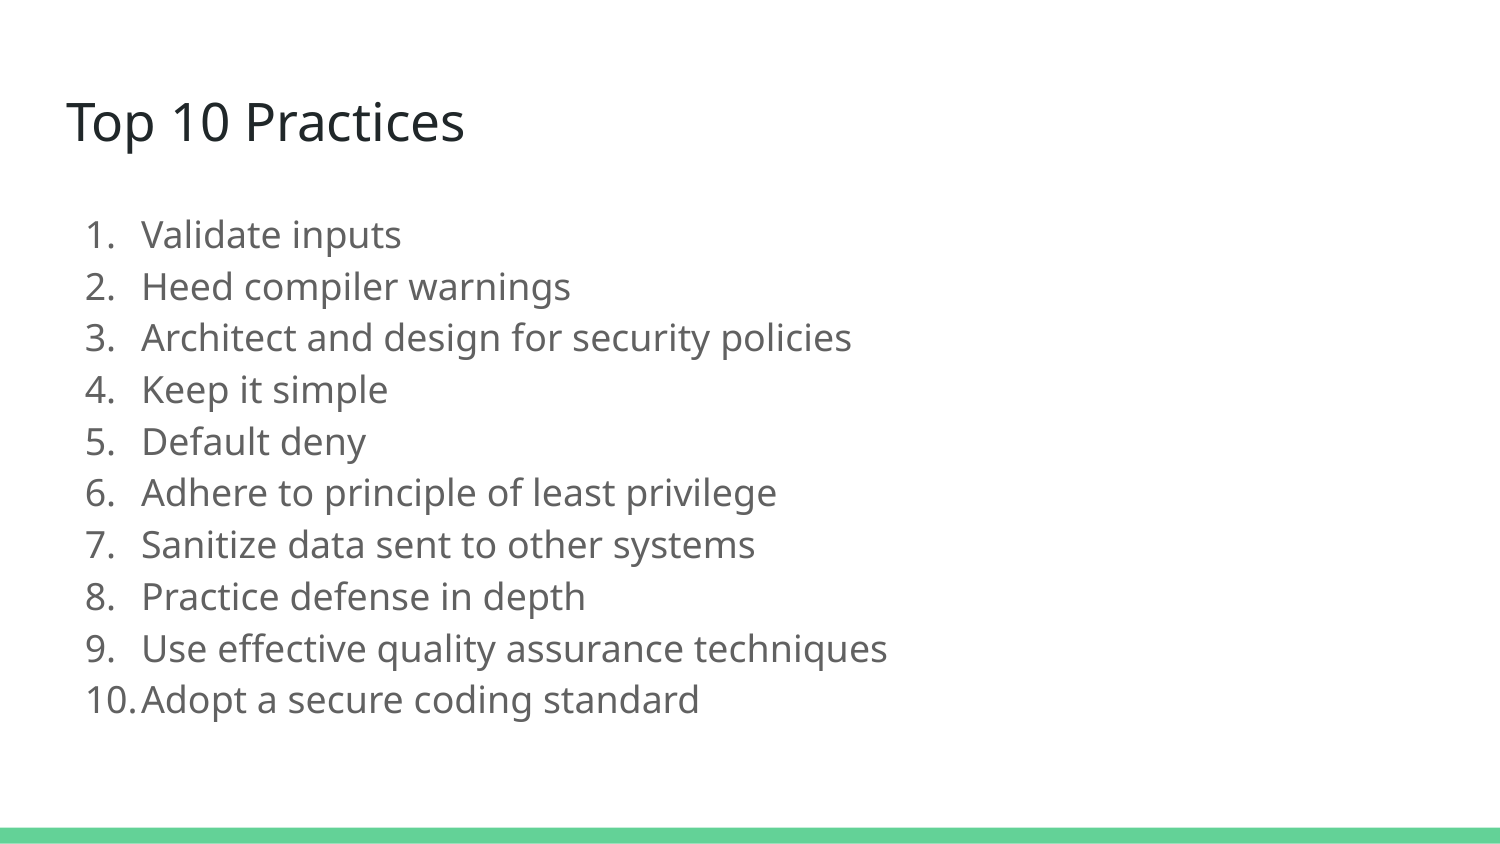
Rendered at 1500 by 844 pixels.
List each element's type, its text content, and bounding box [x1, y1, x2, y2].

title Top 10 Practices [51, 72, 1449, 167]
list Validate inputs Heed compiler warnings Architect and design for security policies Keep it simple Default deny Adhere to principle of least privilege Sanitize data sent to other systems Practice defense in depth Use effective quality assurance techniques Adopt a secure coding standard [51, 189, 1449, 750]
